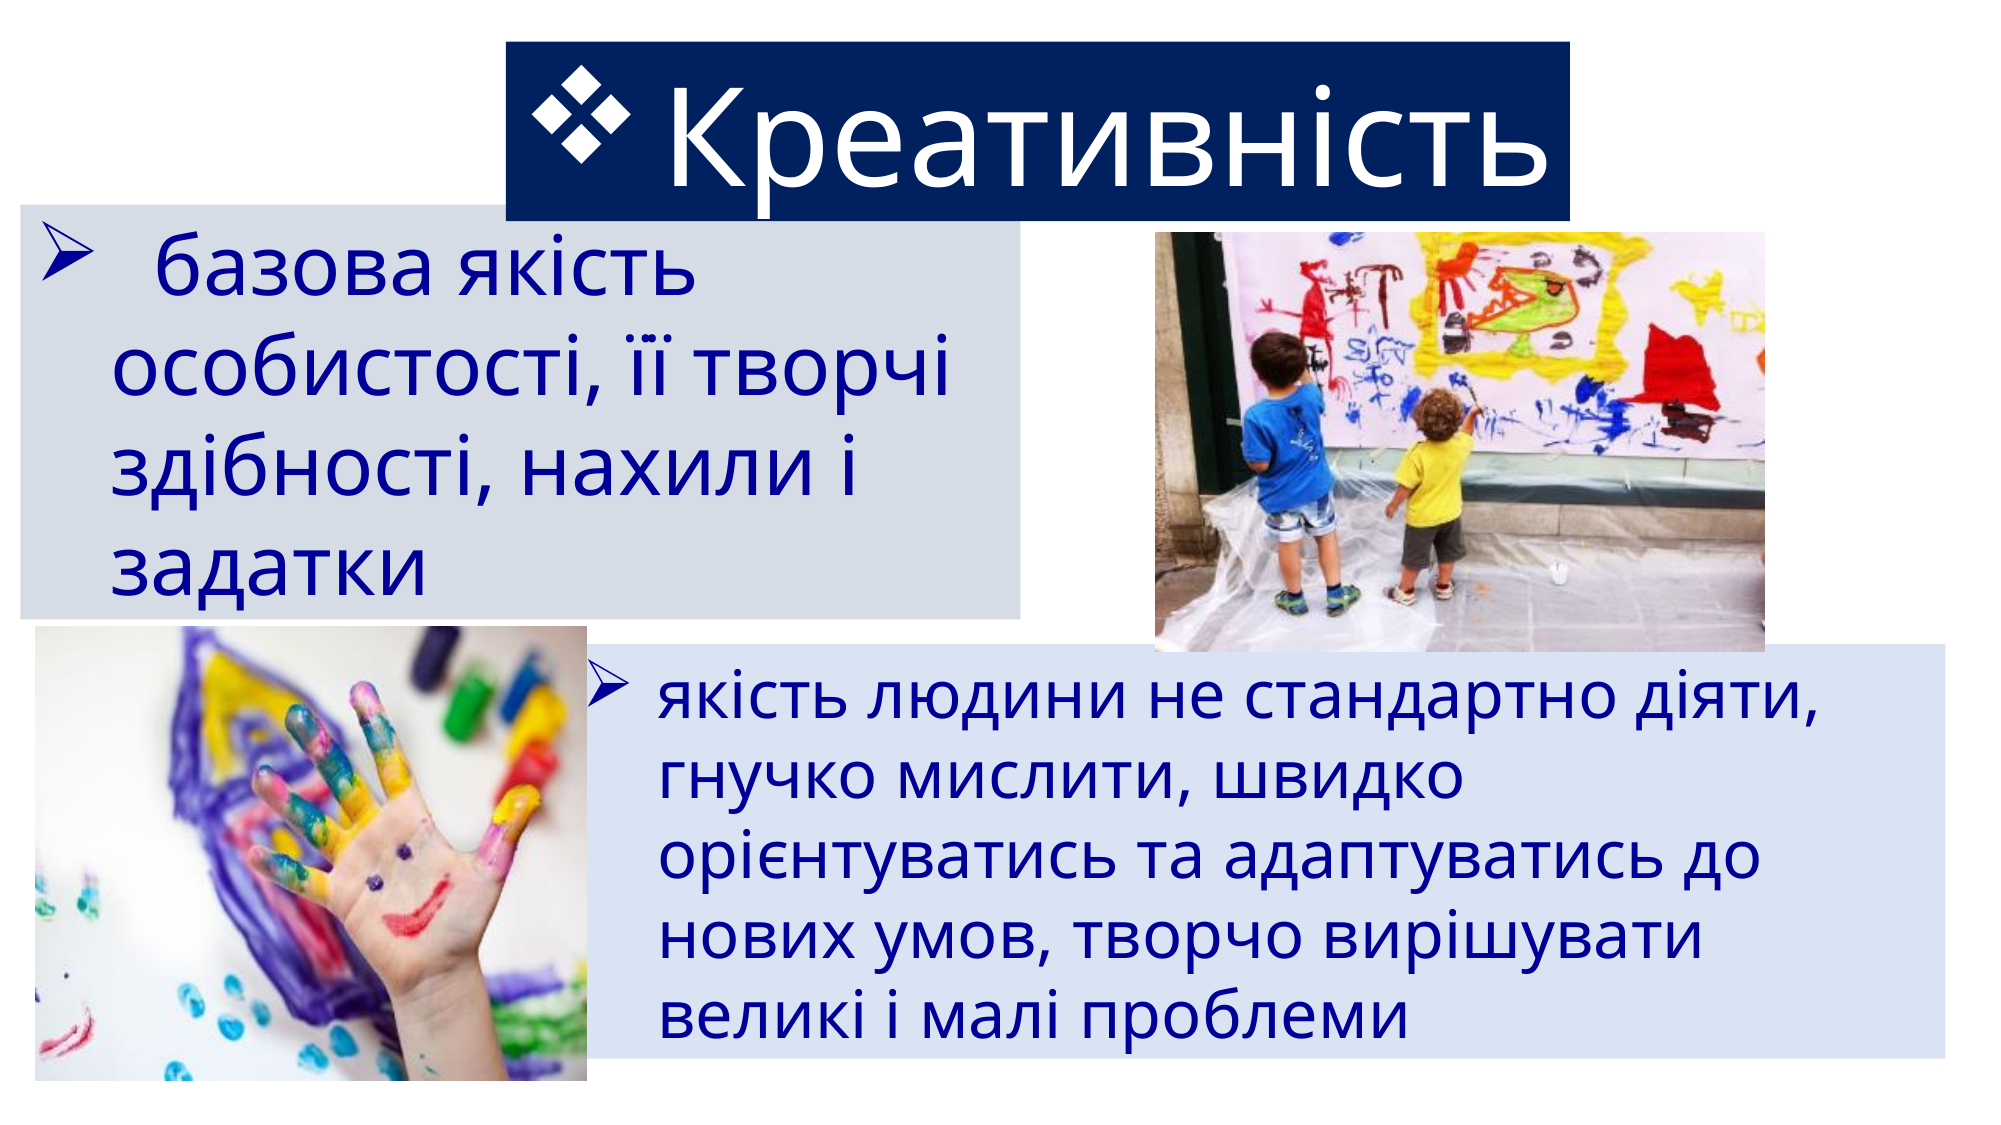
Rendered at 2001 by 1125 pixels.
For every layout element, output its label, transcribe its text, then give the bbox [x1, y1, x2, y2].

text_box Креативність [505, 41, 1570, 222]
picture [1154, 232, 1765, 652]
picture [35, 626, 587, 1081]
text_box базова якість особистості, її творчі здібності, нахили і задатки [20, 204, 1021, 620]
text_box якість людини не стандартно діяти, гнучко мислити, швидко орієнтуватись та адаптуватись до нових умов, творчо вирішувати великі і малі проблеми [587, 644, 1946, 1059]
